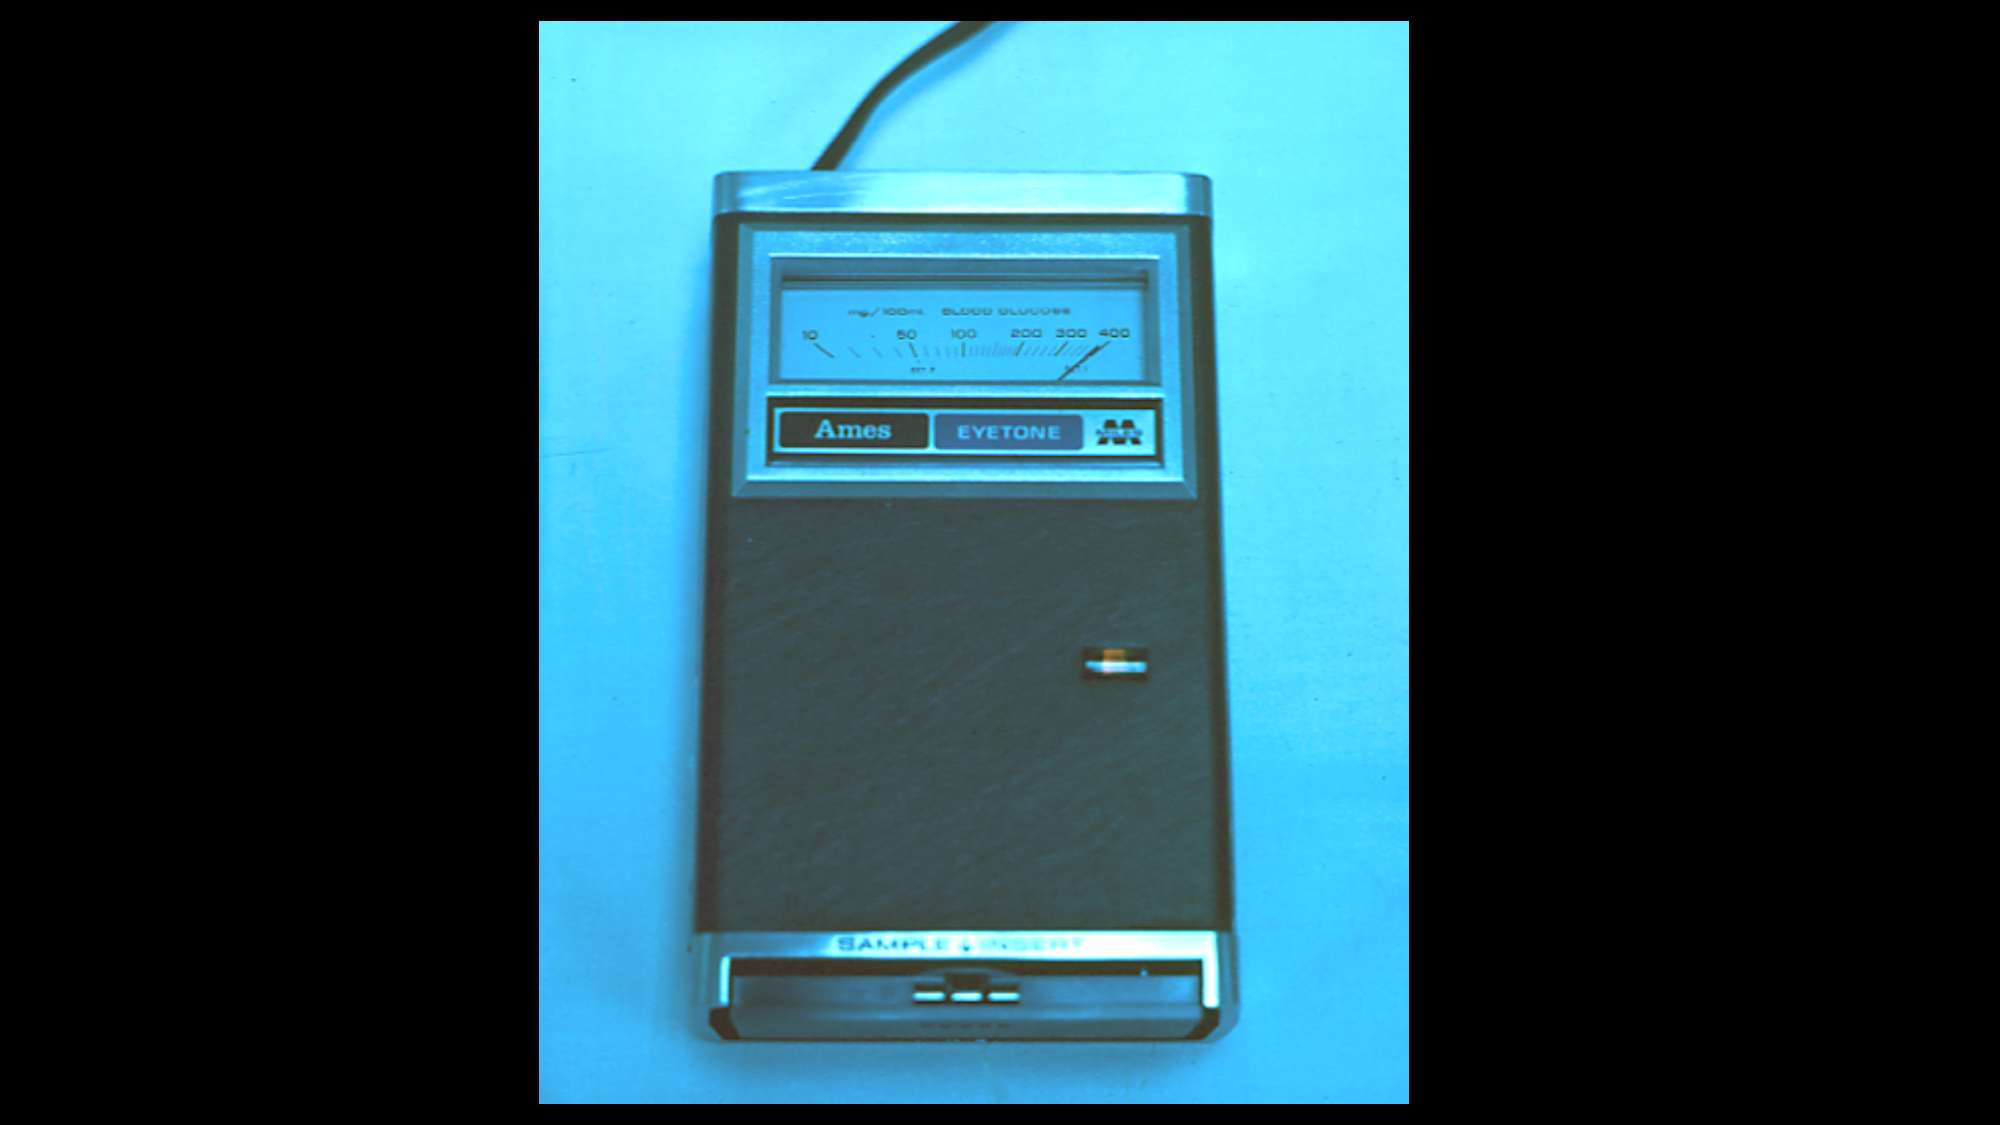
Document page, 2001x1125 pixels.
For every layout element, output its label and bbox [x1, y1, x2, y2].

text_box [539, 21, 1409, 1104]
